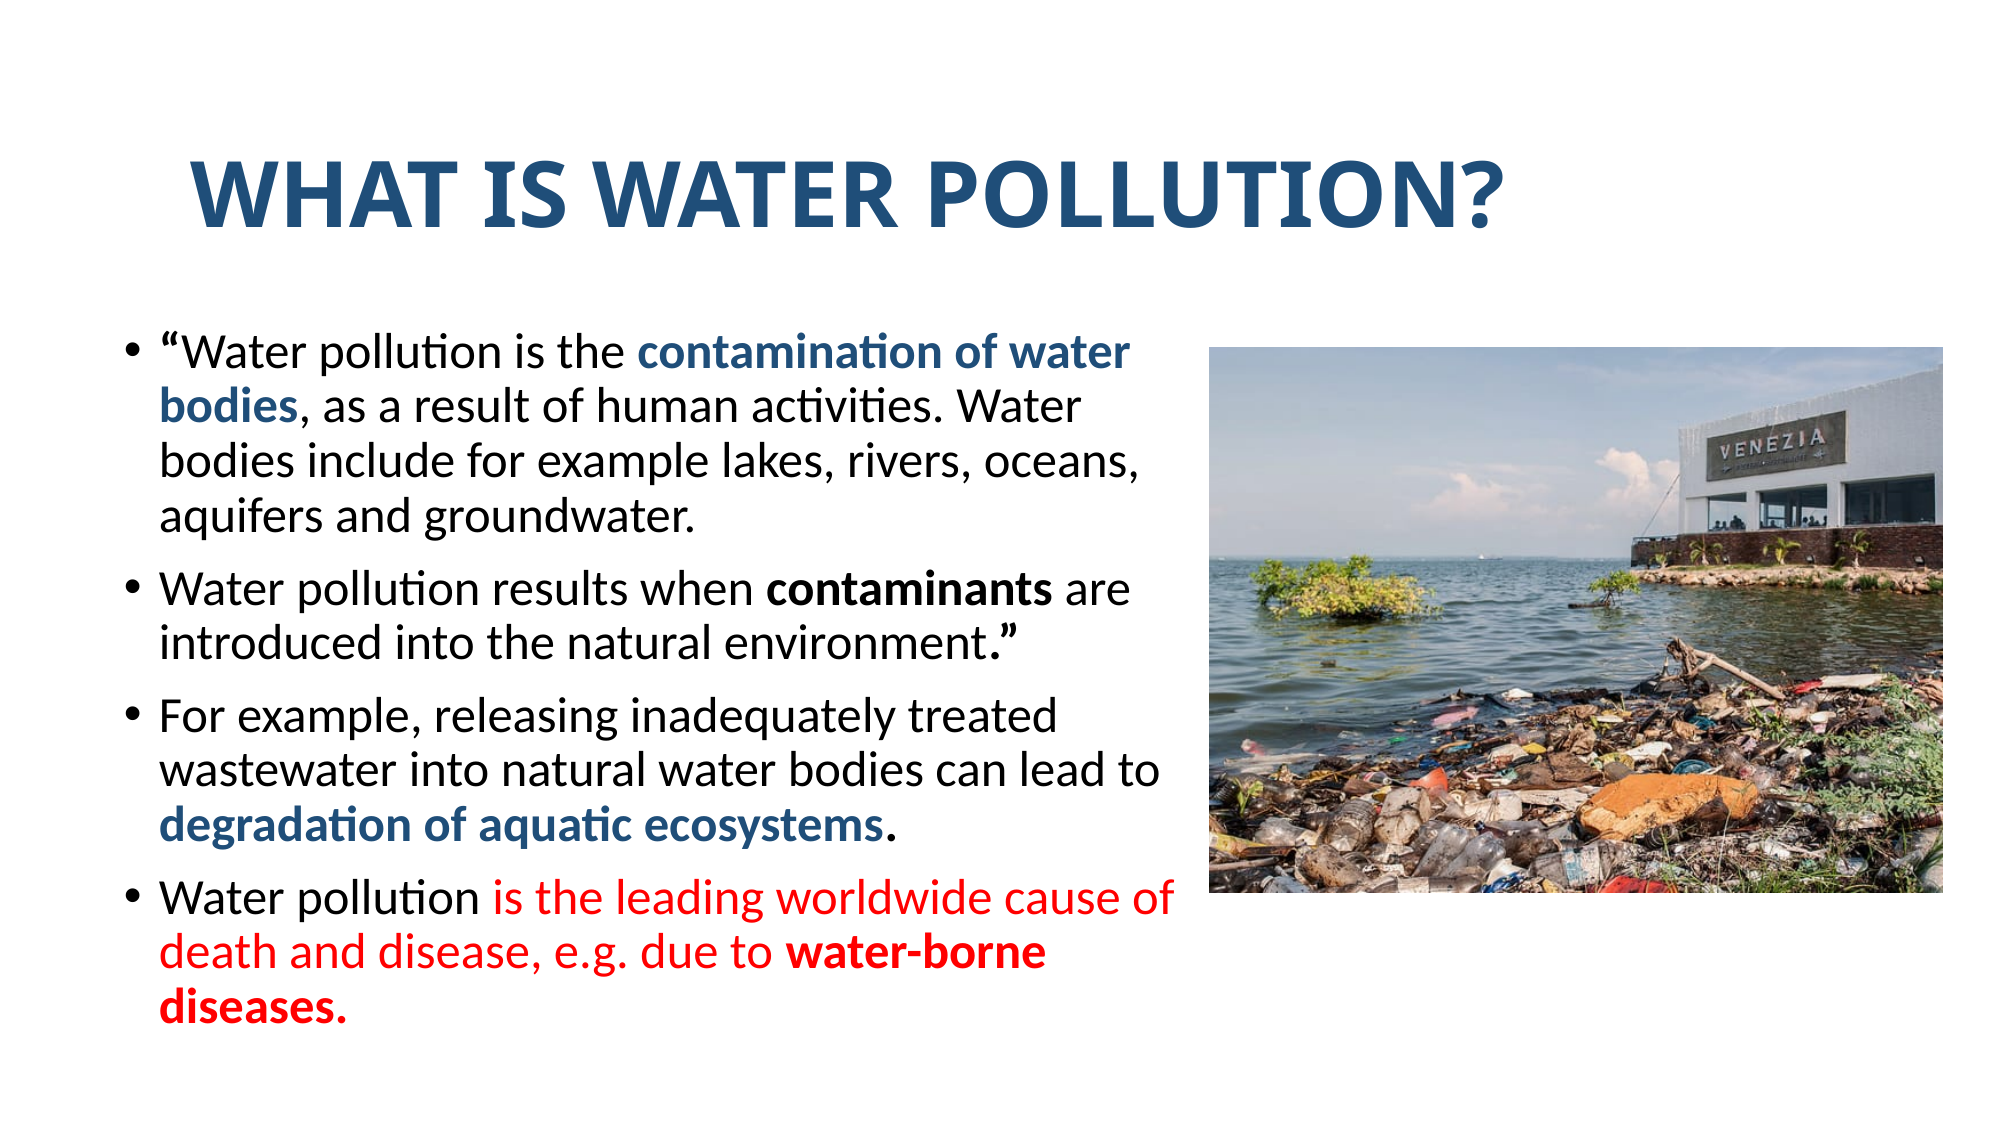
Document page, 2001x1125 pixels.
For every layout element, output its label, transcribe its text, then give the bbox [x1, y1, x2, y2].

title WHAT IS WATER POLLUTION? [175, 79, 1826, 317]
picture [1209, 347, 1943, 893]
list “Water pollution is the contamination of water bodies, as a result of human activities. Water bodies include for example lakes, rivers, oceans, aquifers and groundwater. Water pollution results when contaminants are introduced into the natural environment.” For example, releasing inadequately treated wastewater into natural water bodies can lead to degradation of aquatic ecosystems. Water pollution is the leading worldwide cause of death and disease, e.g. due to water-borne diseases. [108, 317, 1210, 1050]
